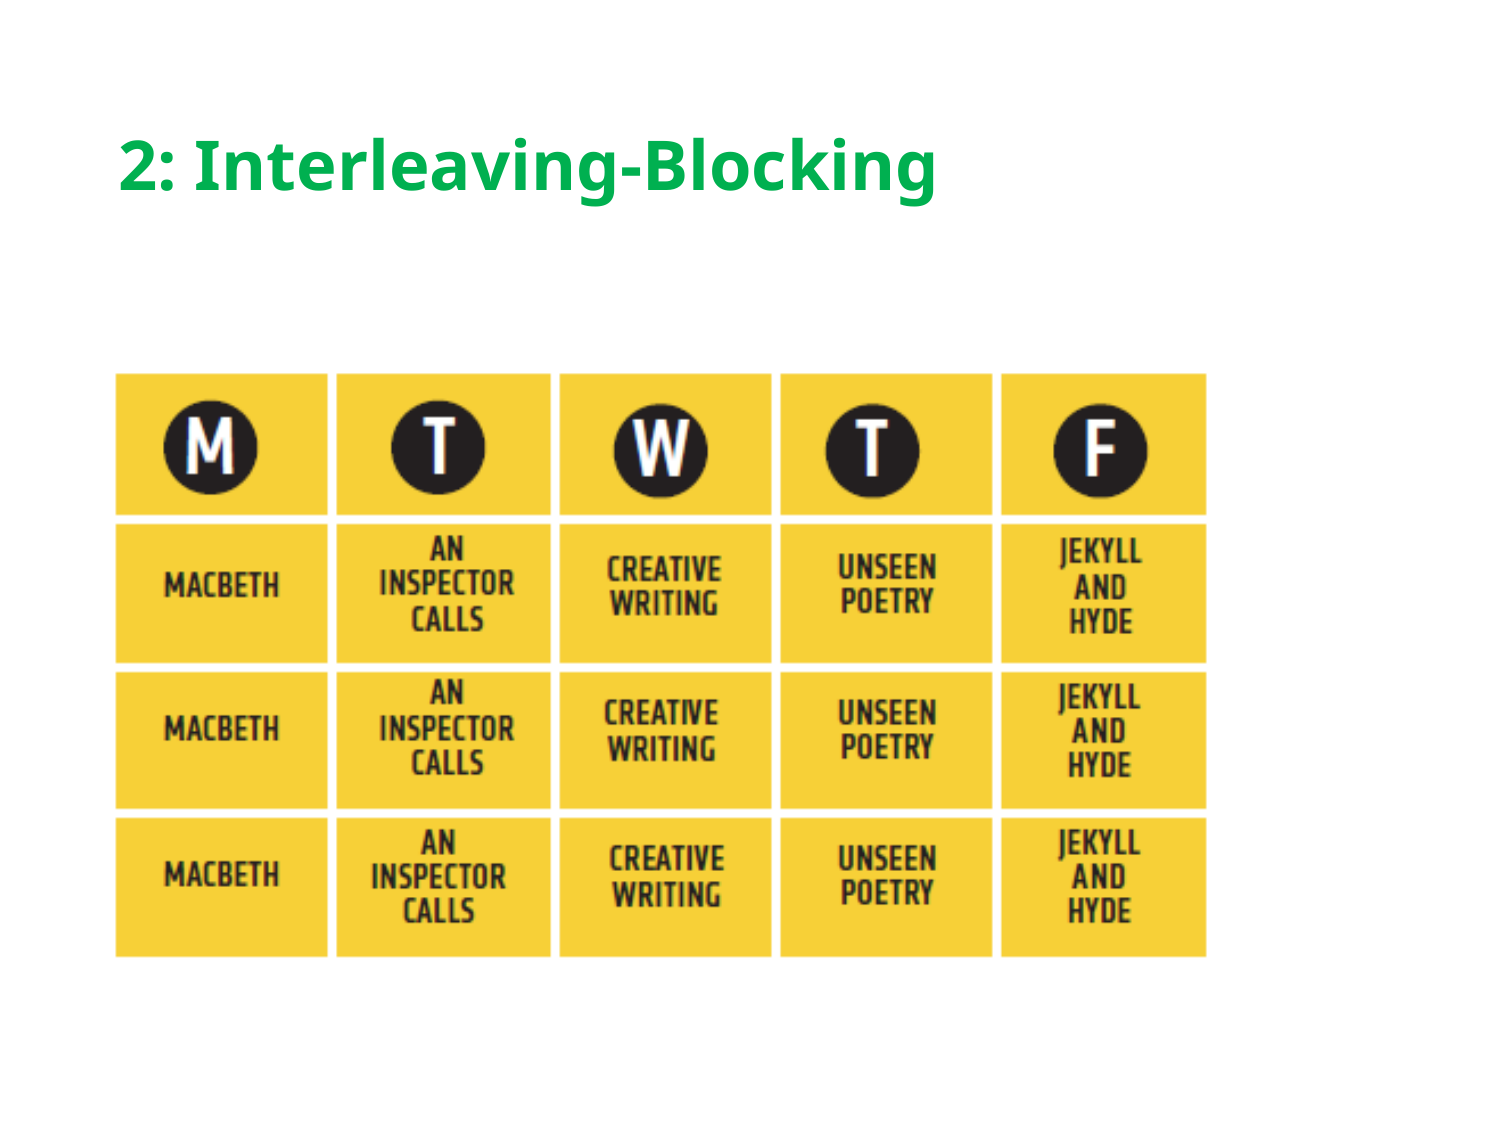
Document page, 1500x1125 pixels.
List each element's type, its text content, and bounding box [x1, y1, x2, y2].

title 2: Interleaving-Blocking [103, 59, 1397, 278]
picture [73, 333, 1281, 1002]
